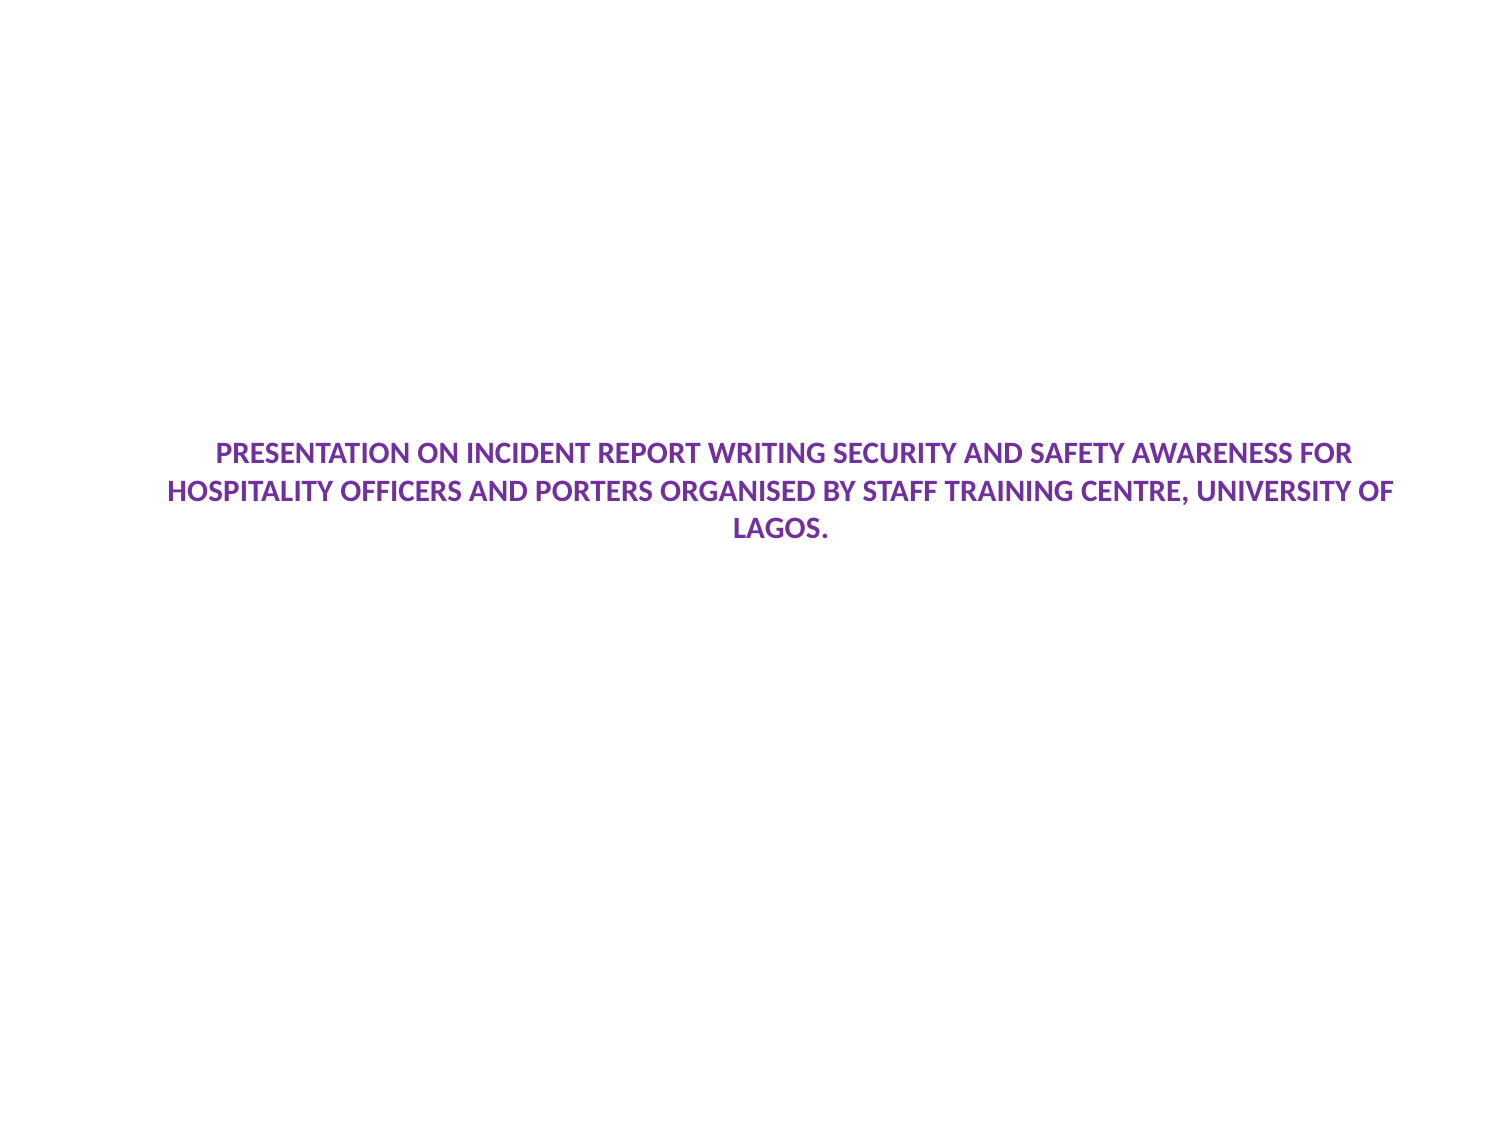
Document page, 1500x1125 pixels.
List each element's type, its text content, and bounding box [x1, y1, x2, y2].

title PRESENTATION ON INCIDENT REPORT WRITING SECURITY AND SAFETY AWARENESS FOR HOSPITALITY OFFICERS AND PORTERS ORGANISED BY STAFF TRAINING CENTRE, UNIVERSITY OF LAGOS. [112, 349, 1450, 591]
